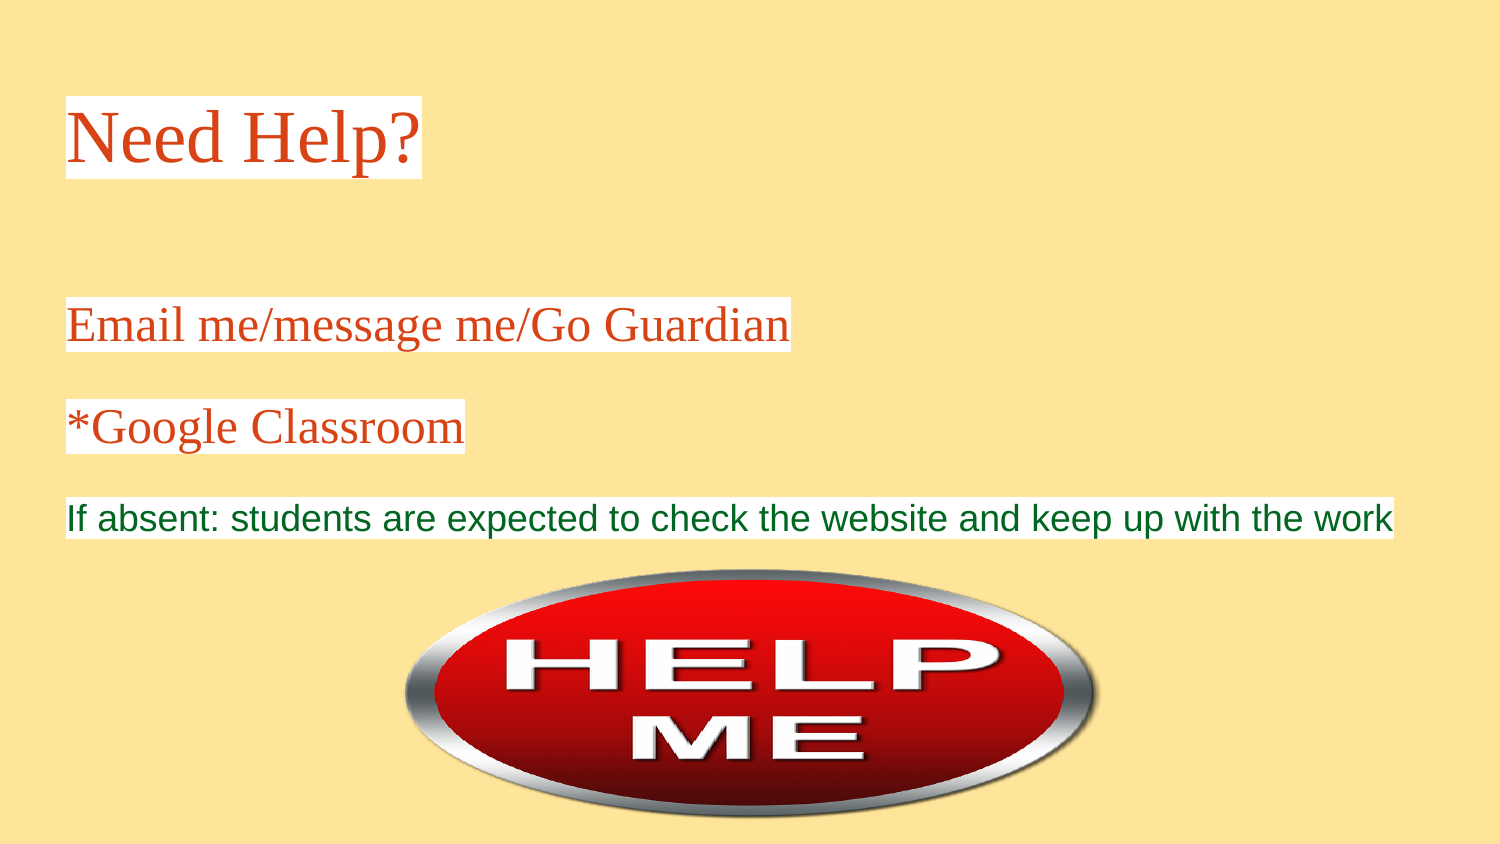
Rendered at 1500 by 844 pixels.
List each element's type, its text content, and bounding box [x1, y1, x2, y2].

picture [327, 541, 1173, 844]
list Email me/message me/Go Guardian *Google Classroom If absent: students are expected to check the website and keep up with the work [51, 189, 1449, 750]
title Need Help? [51, 72, 1449, 167]
